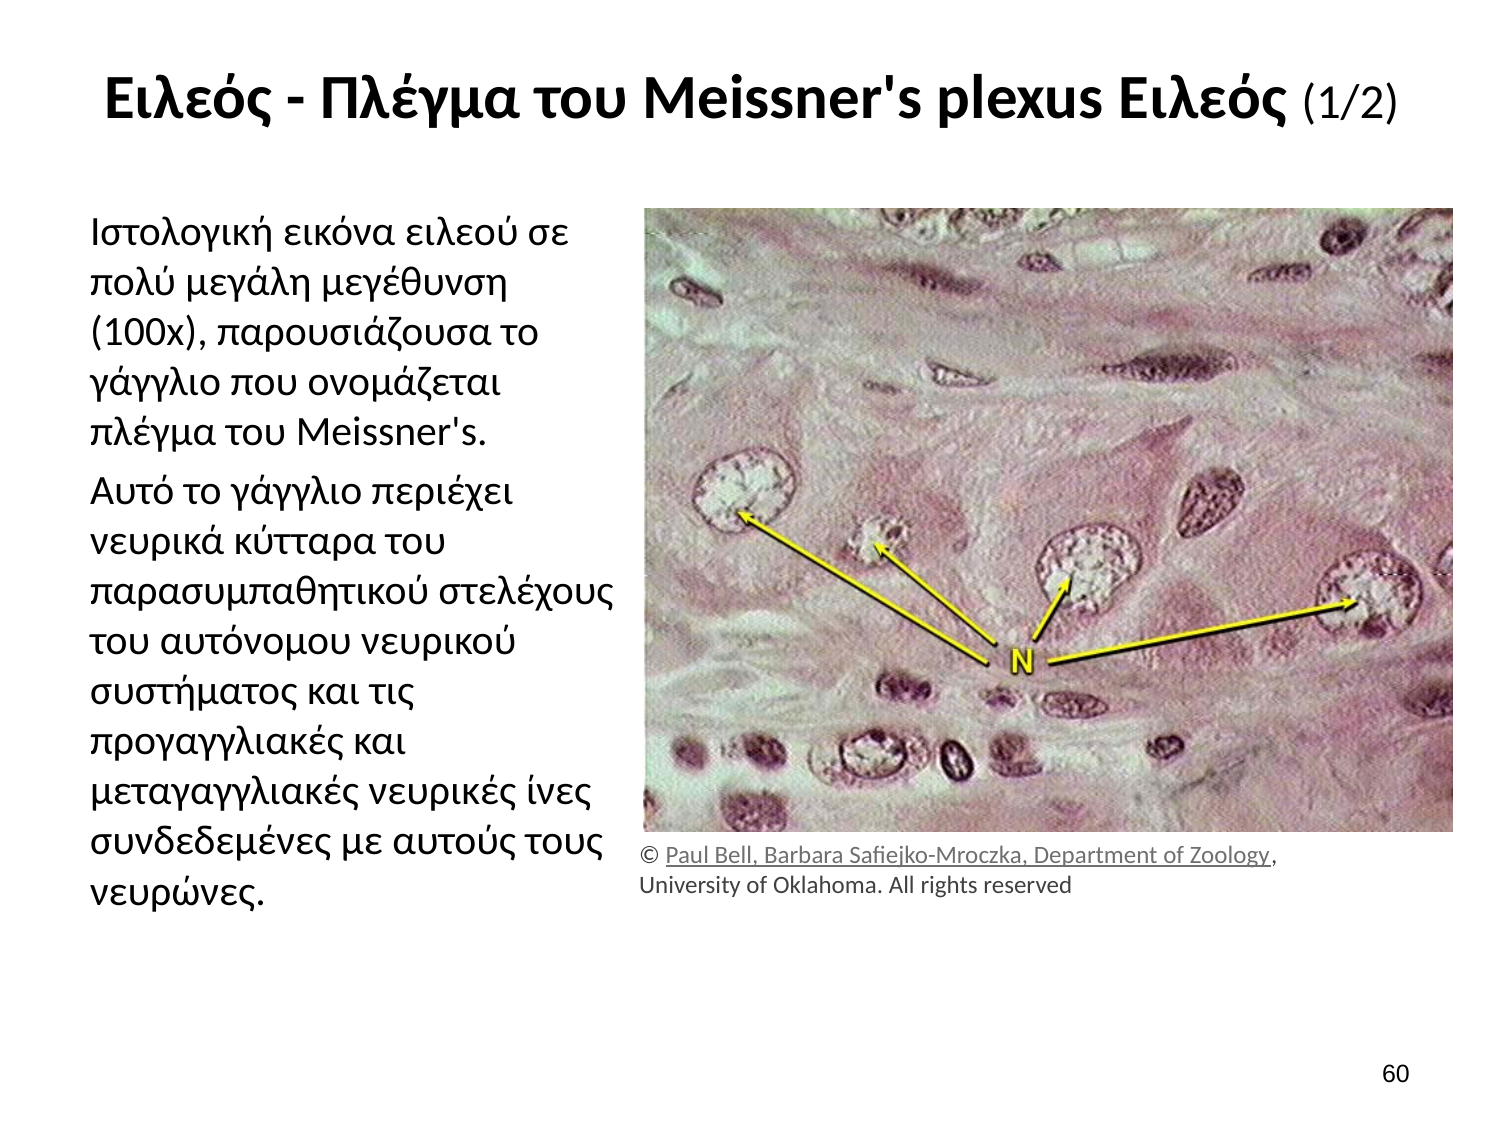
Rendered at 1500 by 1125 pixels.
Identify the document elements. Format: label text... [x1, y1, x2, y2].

title Ειλεός - Πλέγμα του Meissner's plexus Ειλεός (1/2) [76, 19, 1427, 169]
list Ιστολογική εικόνα ειλεού σε πολύ μεγάλη μεγέθυνση (100x), παρουσιάζουσα το γάγγλιο που ονομάζεται πλέγμα του Meissner's. Αυτό το γάγγλιο περιέχει νευρικά κύτταρα του παρασυμπαθητικού στελέχους του αυτόνομου νευρικού συστήματος και τις προγαγγλιακές και μεταγαγγλιακές νευρικές ίνες συνδεδεμένες με αυτούς τους νευρώνες. [75, 196, 644, 1024]
picture [643, 207, 1453, 832]
text_box © Paul Bell, Barbara Safiejko-Mroczka, Department of Zoology, University of Oklahoma. All rights reserved [624, 831, 1334, 906]
slide_number 59 [1074, 1042, 1425, 1103]
